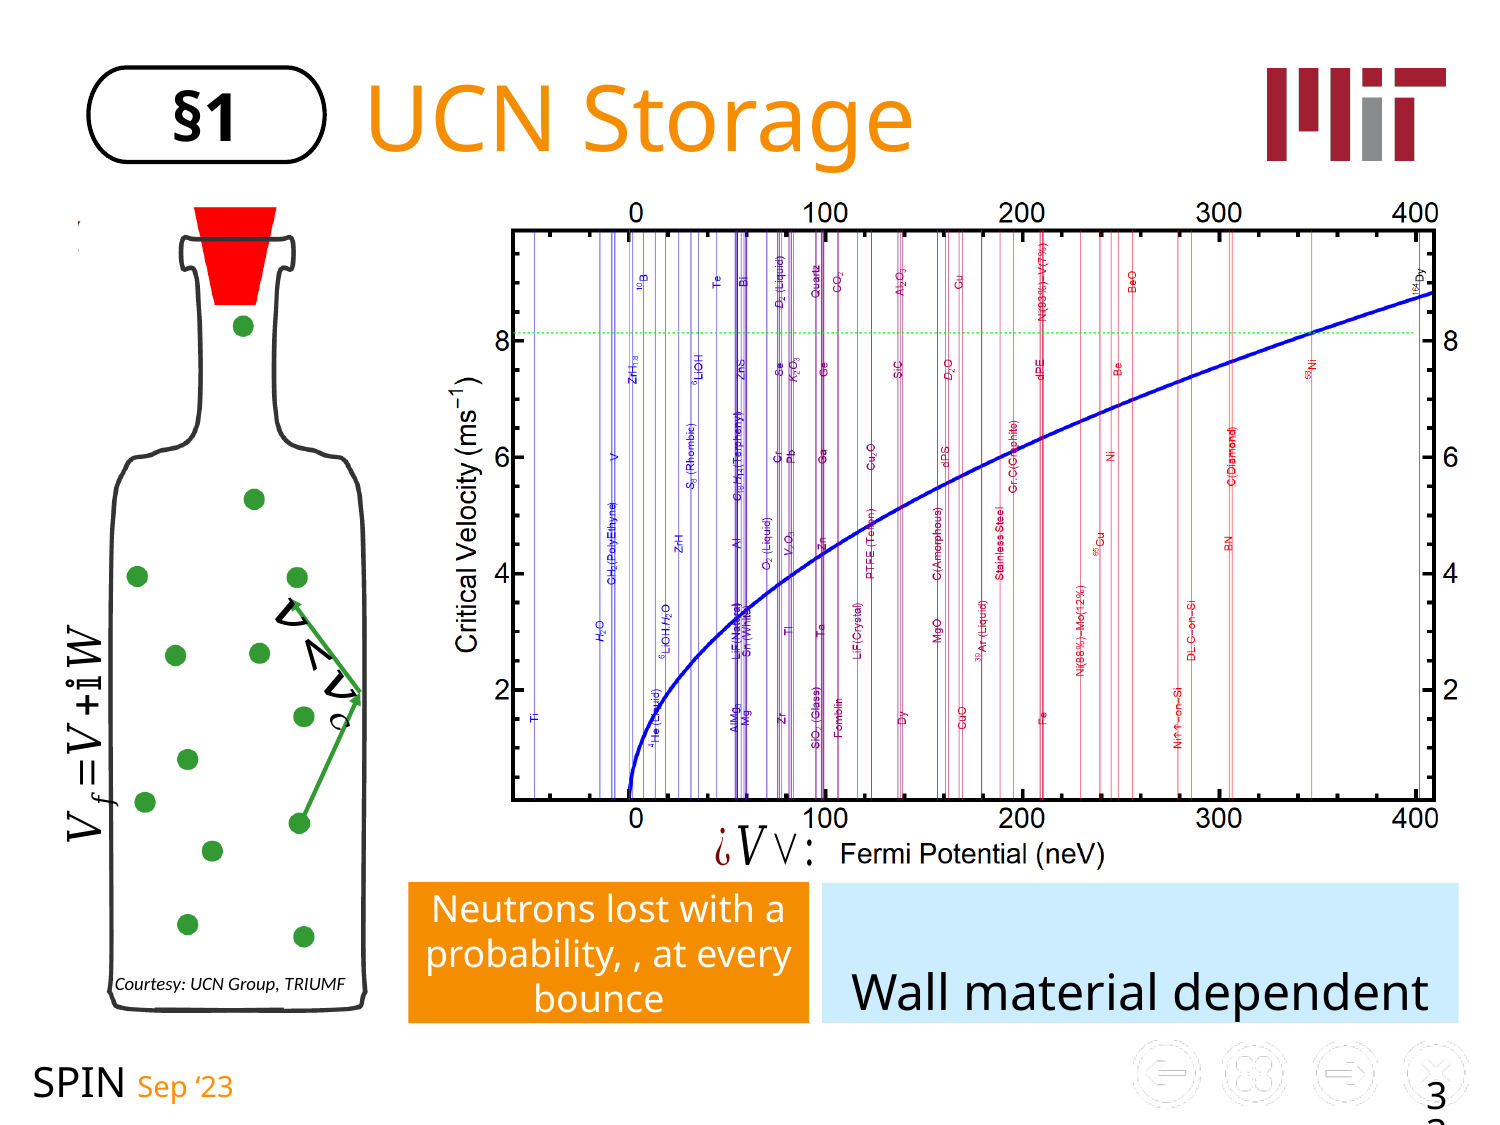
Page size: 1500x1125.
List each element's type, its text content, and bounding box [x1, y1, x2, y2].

picture [1312, 1041, 1379, 1107]
picture [1403, 1040, 1470, 1107]
picture [407, 196, 1459, 871]
title UCN Storage [324, 45, 1176, 185]
picture [1132, 1039, 1202, 1109]
picture [1221, 1041, 1288, 1107]
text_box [302, 699, 361, 819]
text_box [288, 597, 361, 693]
picture [77, 195, 390, 1024]
text_box §1 [86, 65, 327, 165]
picture [1267, 68, 1446, 161]
